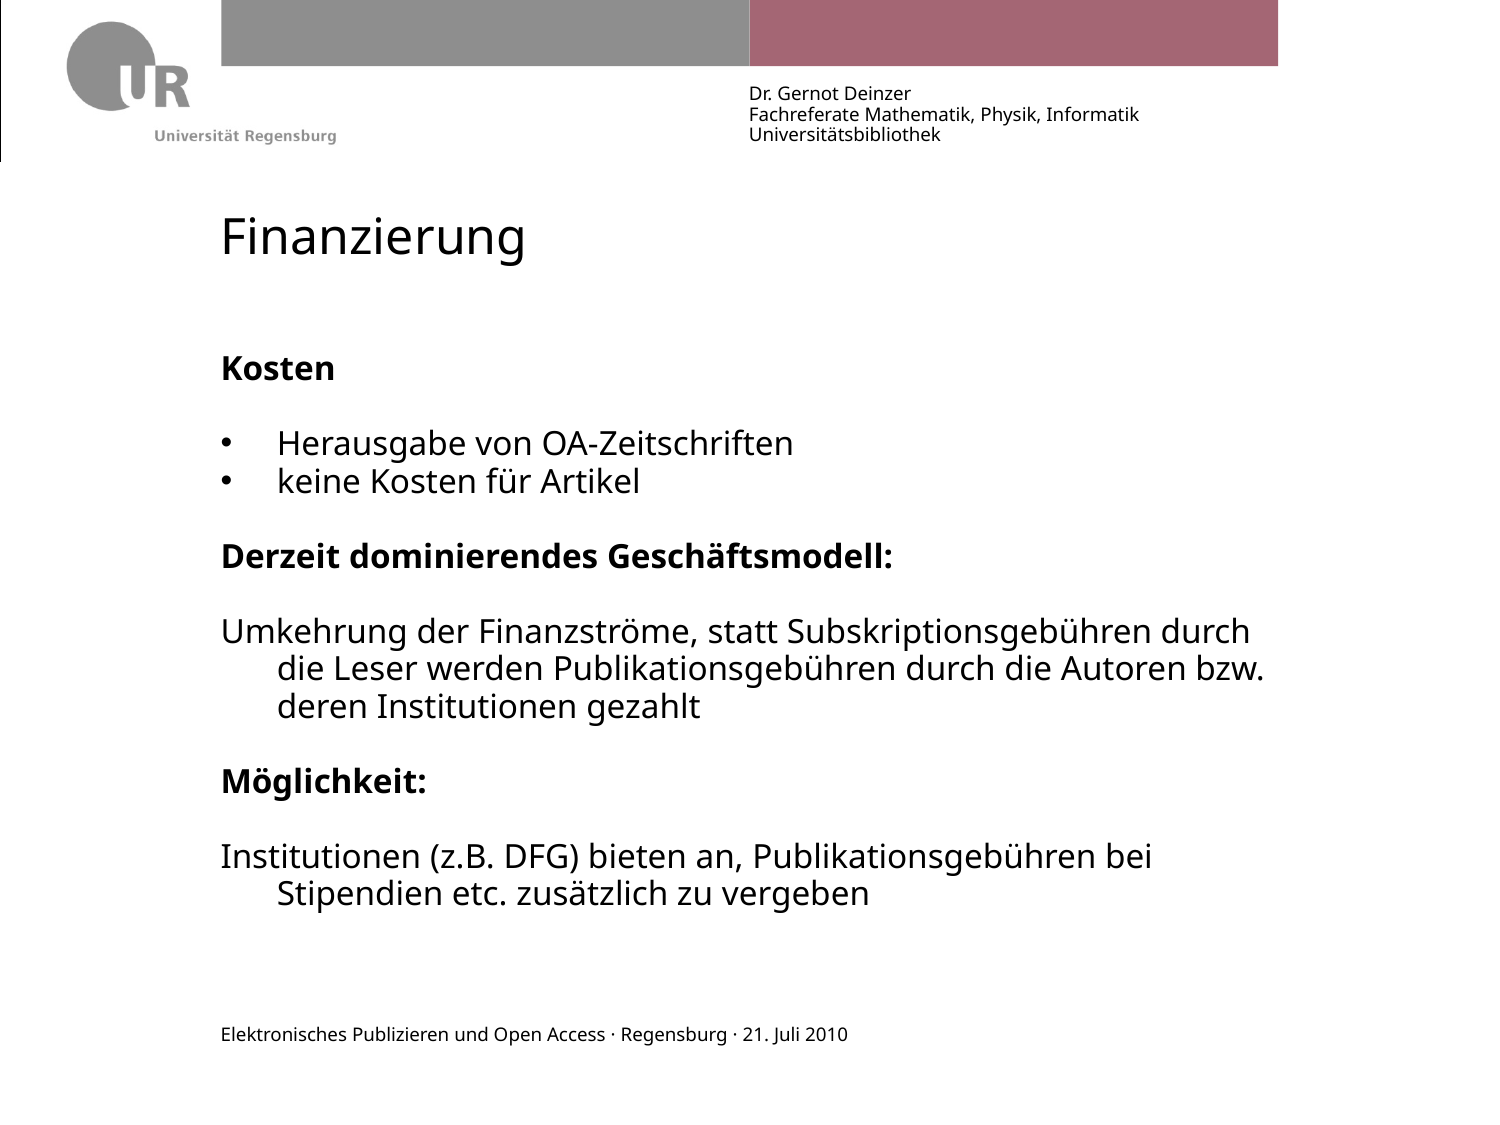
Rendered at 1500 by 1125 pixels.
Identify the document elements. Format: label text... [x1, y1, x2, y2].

slide_number Dr. Gernot Deinzer Fachreferate Mathematik, Physik, Informatik Universitätsbibliothek [748, 83, 1279, 167]
footer Elektronisches Publizieren und Open Access · Regensburg · 21. Juli 2010 [220, 1026, 1279, 1125]
picture [0, 0, 354, 162]
list Kosten Herausgabe von OA-Zeitschriften keine Kosten für Artikel Derzeit dominierendes Geschäftsmodell: Umkehrung der Finanzströme, statt Subskriptionsgebühren durch die Leser werden Publikationsgebühren durch die Autoren bzw. deren Institutionen gezahlt Möglichkeit: Institutionen (z.B. DFG) bieten an, Publikationsgebühren bei Stipendien etc. zusätzlich zu vergeben [220, 349, 1279, 1000]
title Finanzierung [220, 210, 1279, 325]
